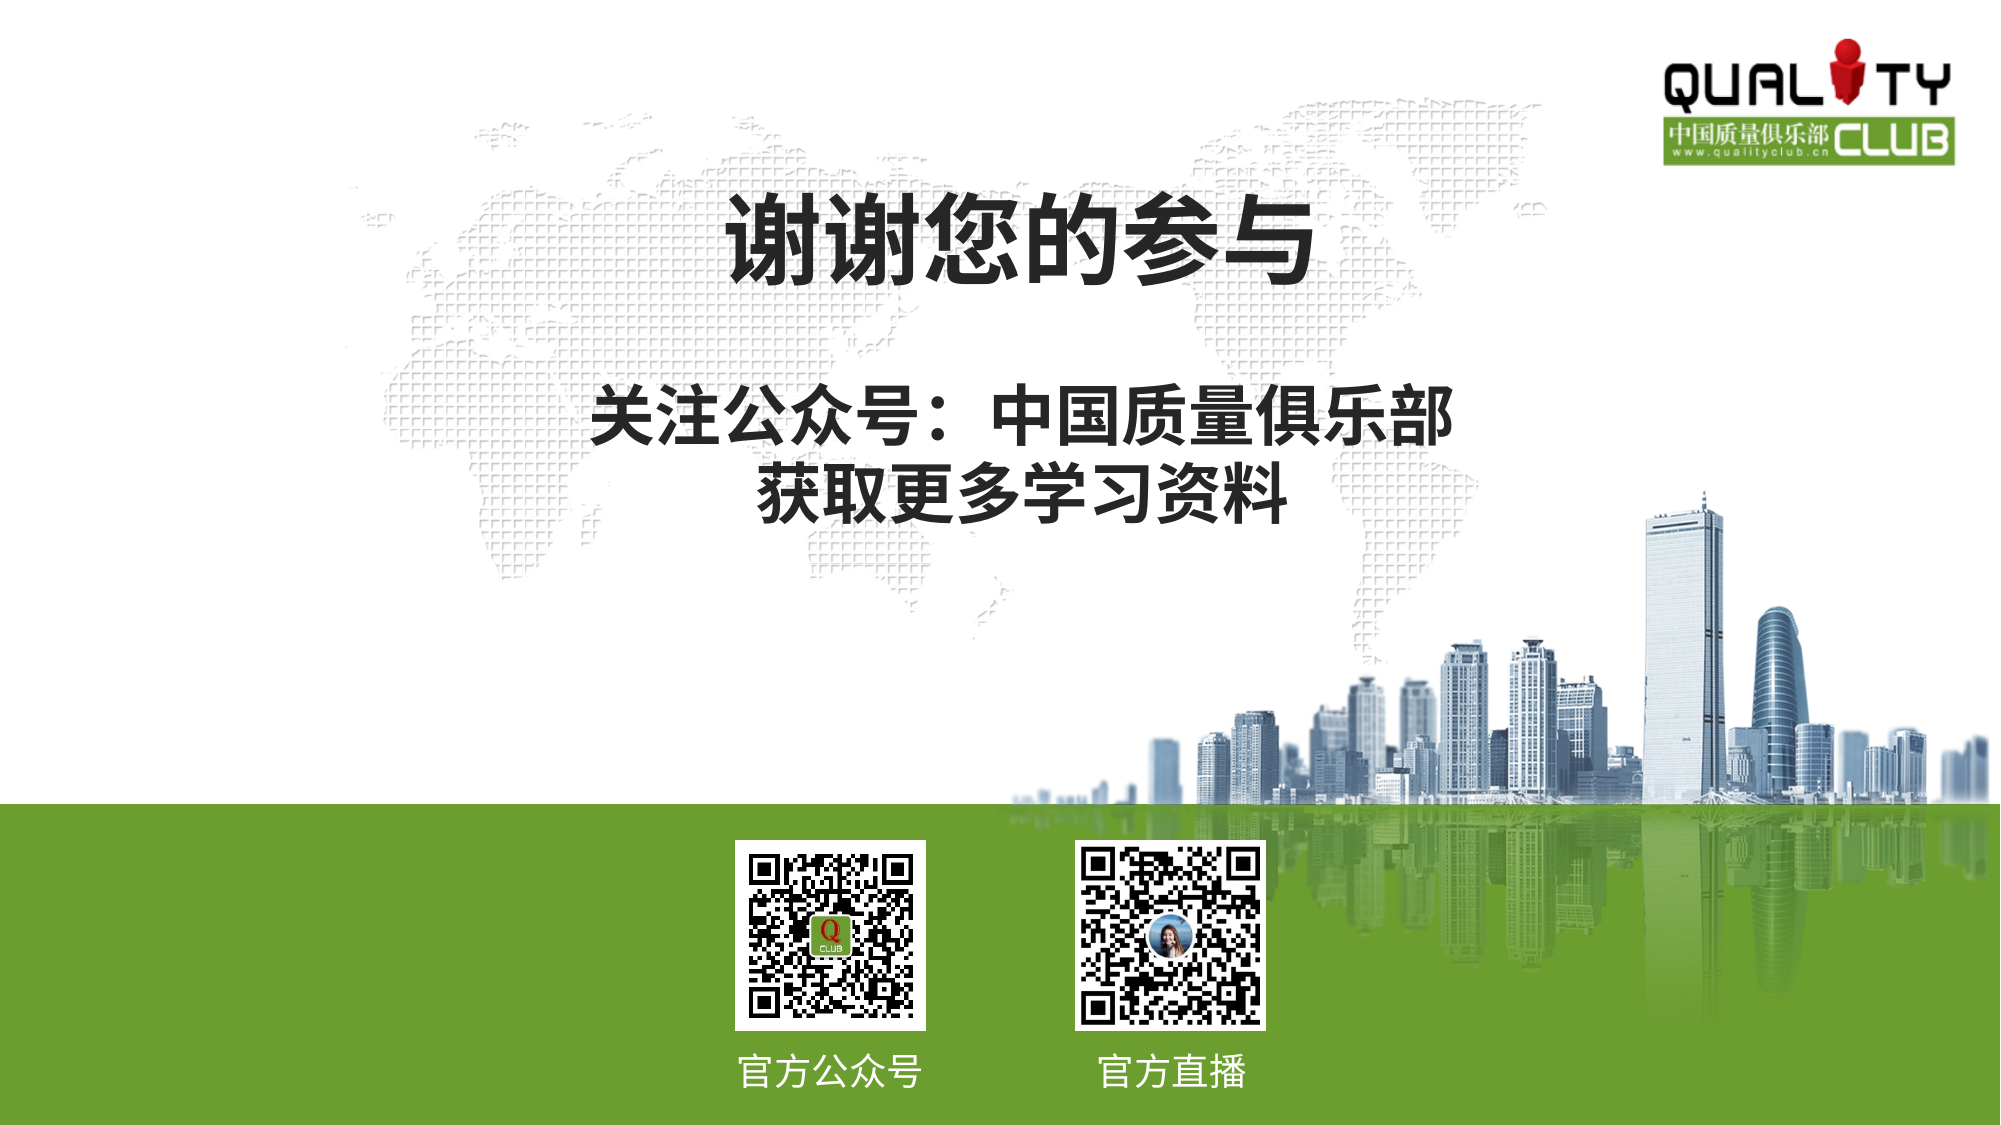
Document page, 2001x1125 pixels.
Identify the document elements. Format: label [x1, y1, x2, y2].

picture [343, 82, 2001, 1125]
picture [1657, 32, 1960, 176]
